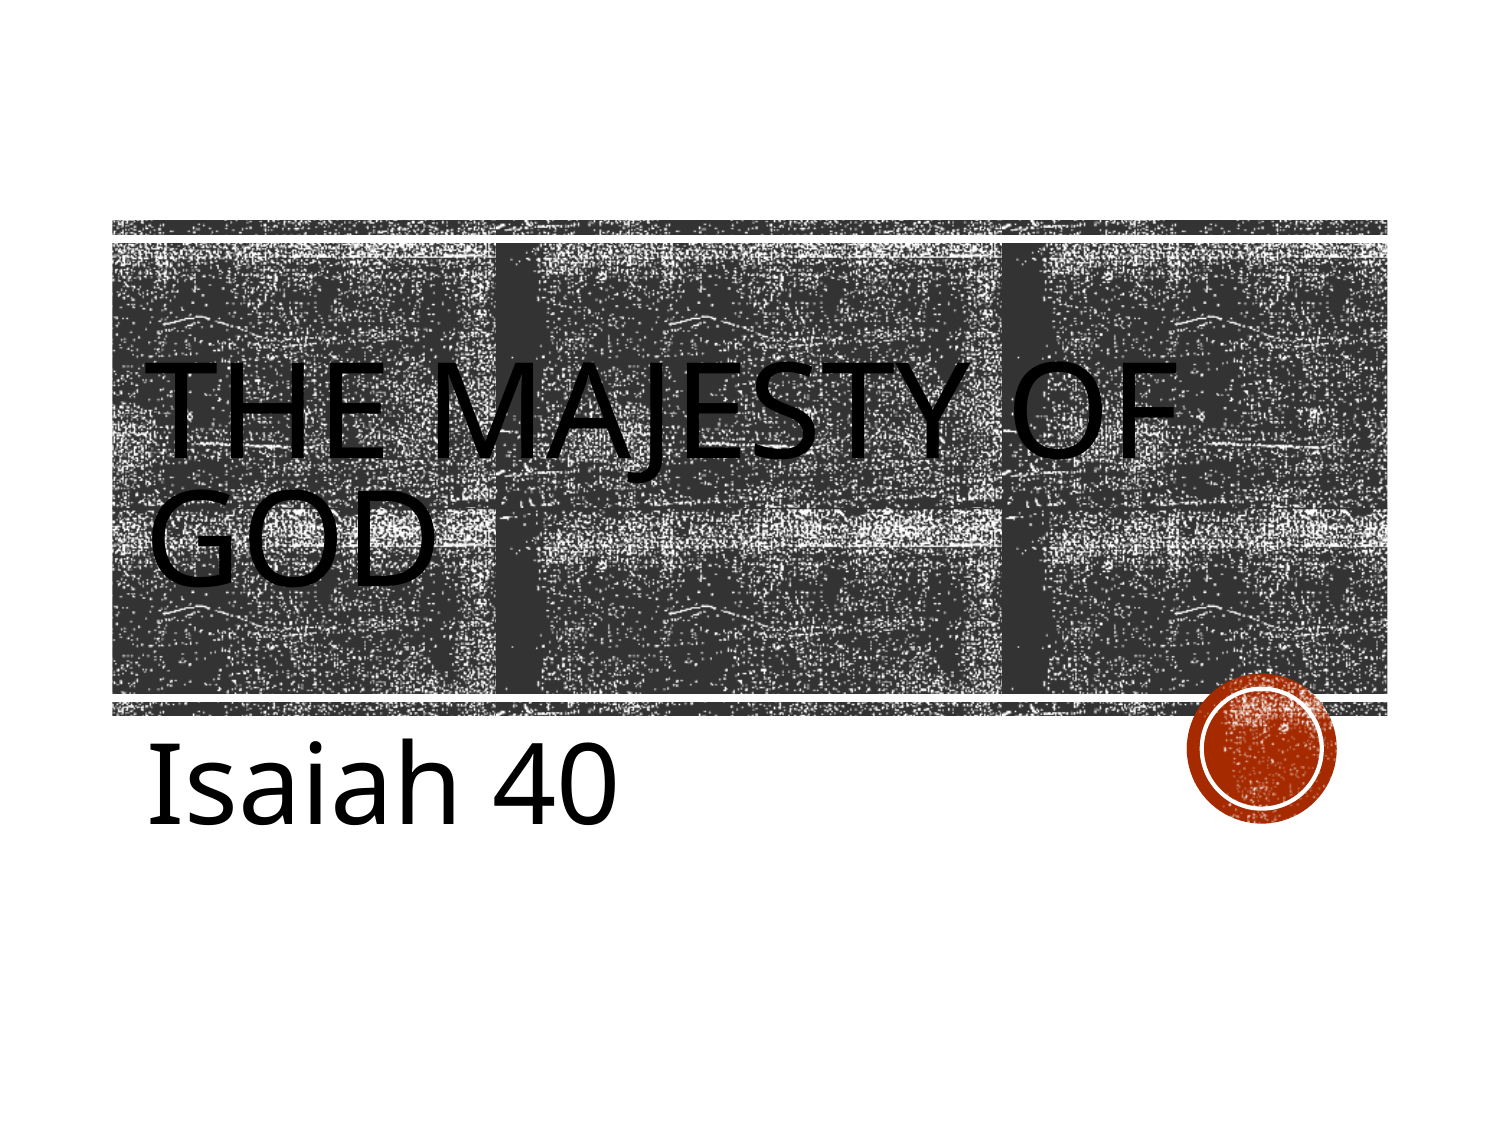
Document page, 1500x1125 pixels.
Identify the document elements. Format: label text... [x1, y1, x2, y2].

subtitle Isaiah 40 [131, 720, 1103, 896]
title The Majesty of God [129, 234, 1375, 733]
